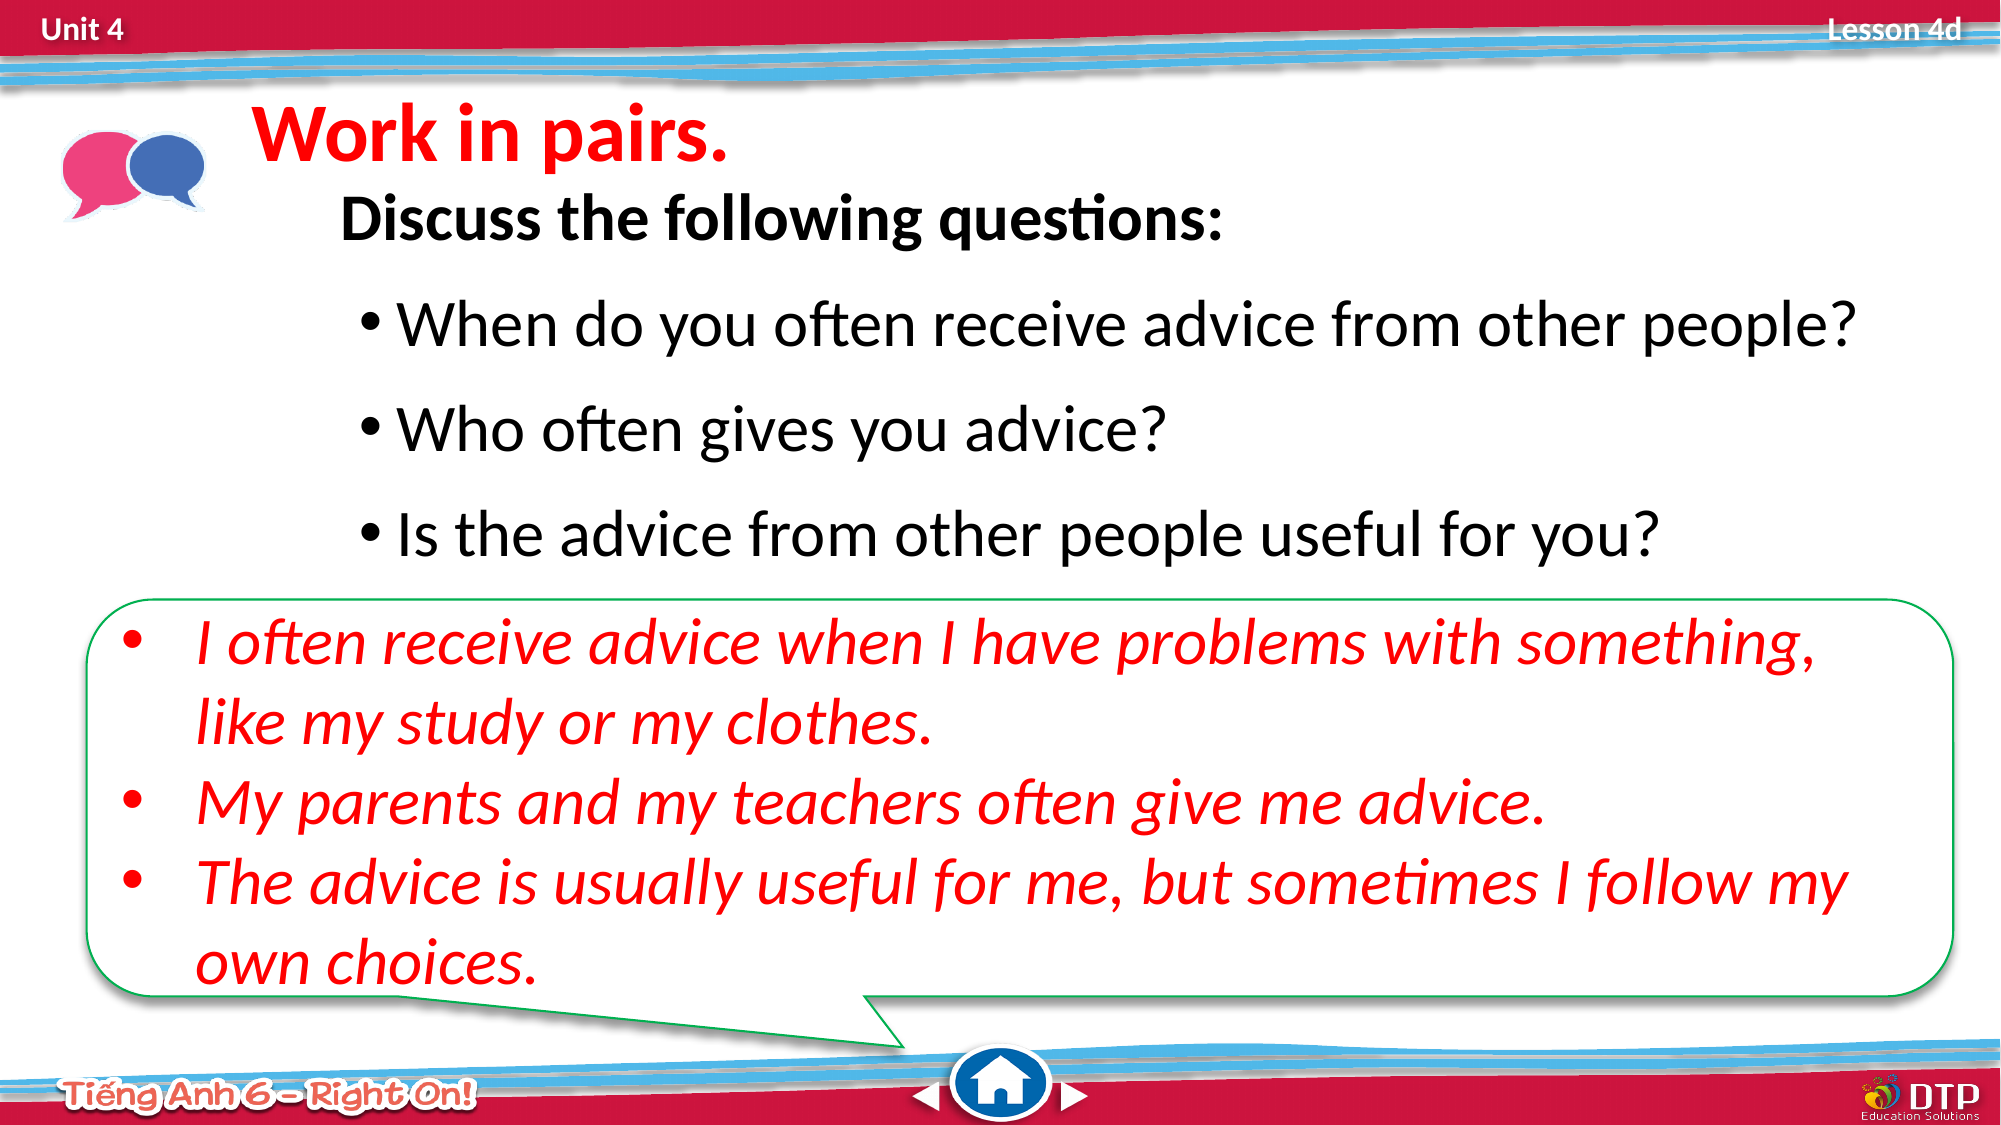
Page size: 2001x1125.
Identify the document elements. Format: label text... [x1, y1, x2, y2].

picture [0, 0, 2000, 1125]
text_box Work in pairs. [237, 70, 747, 186]
text_box Discuss the following questions: When do you often receive advice from other people? Who often gives you advice? Is the advice from other people useful for you? [325, 175, 1926, 600]
text_box I often receive advice when I have problems with something, like my study or my clothes. My parents and my teachers often give me advice. The advice is usually useful for me, but sometimes I follow my own choices. [85, 598, 1955, 1049]
